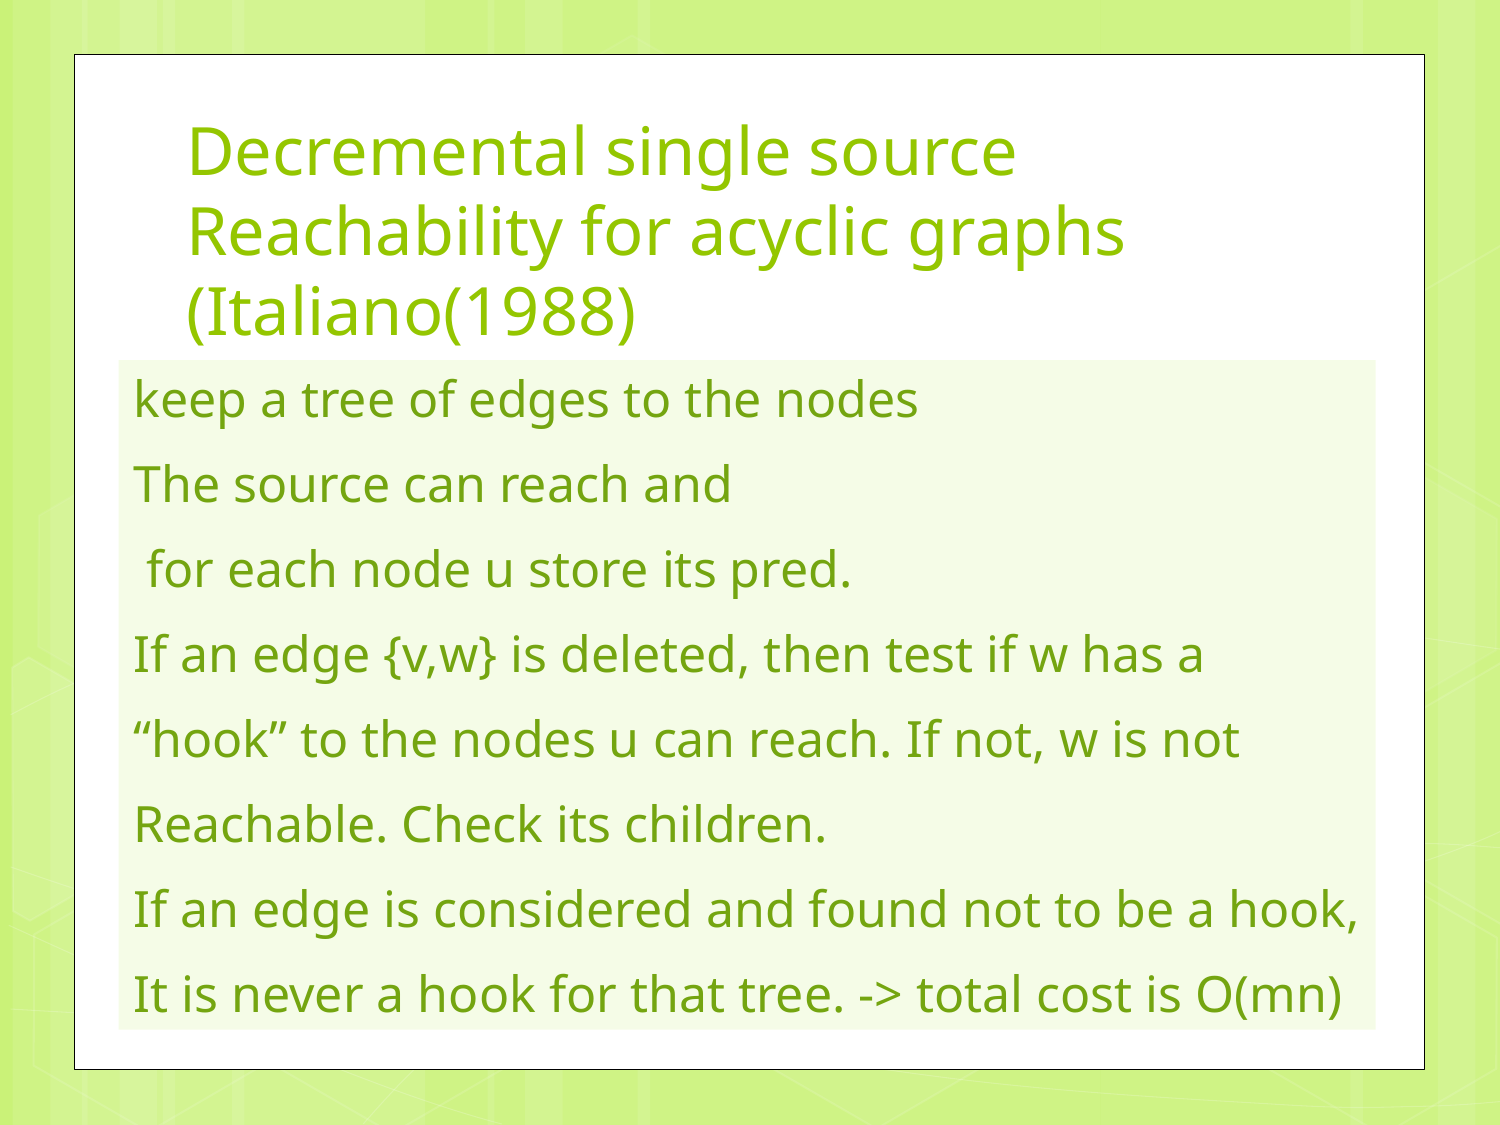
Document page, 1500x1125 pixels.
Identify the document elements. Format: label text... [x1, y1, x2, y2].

text_box keep a tree of edges to the nodes The source can reach and for each node u store its pred. If an edge {v,w} is deleted, then test if w has a “hook” to the nodes u can reach. If not, w is not Reachable. Check its children. If an edge is considered and found not to be a hook, It is never a hook for that tree. -> total cost is O(mn) [118, 360, 1376, 1030]
title Decremental single source Reachability for acyclic graphs (Italiano(1988) [171, 168, 1324, 356]
